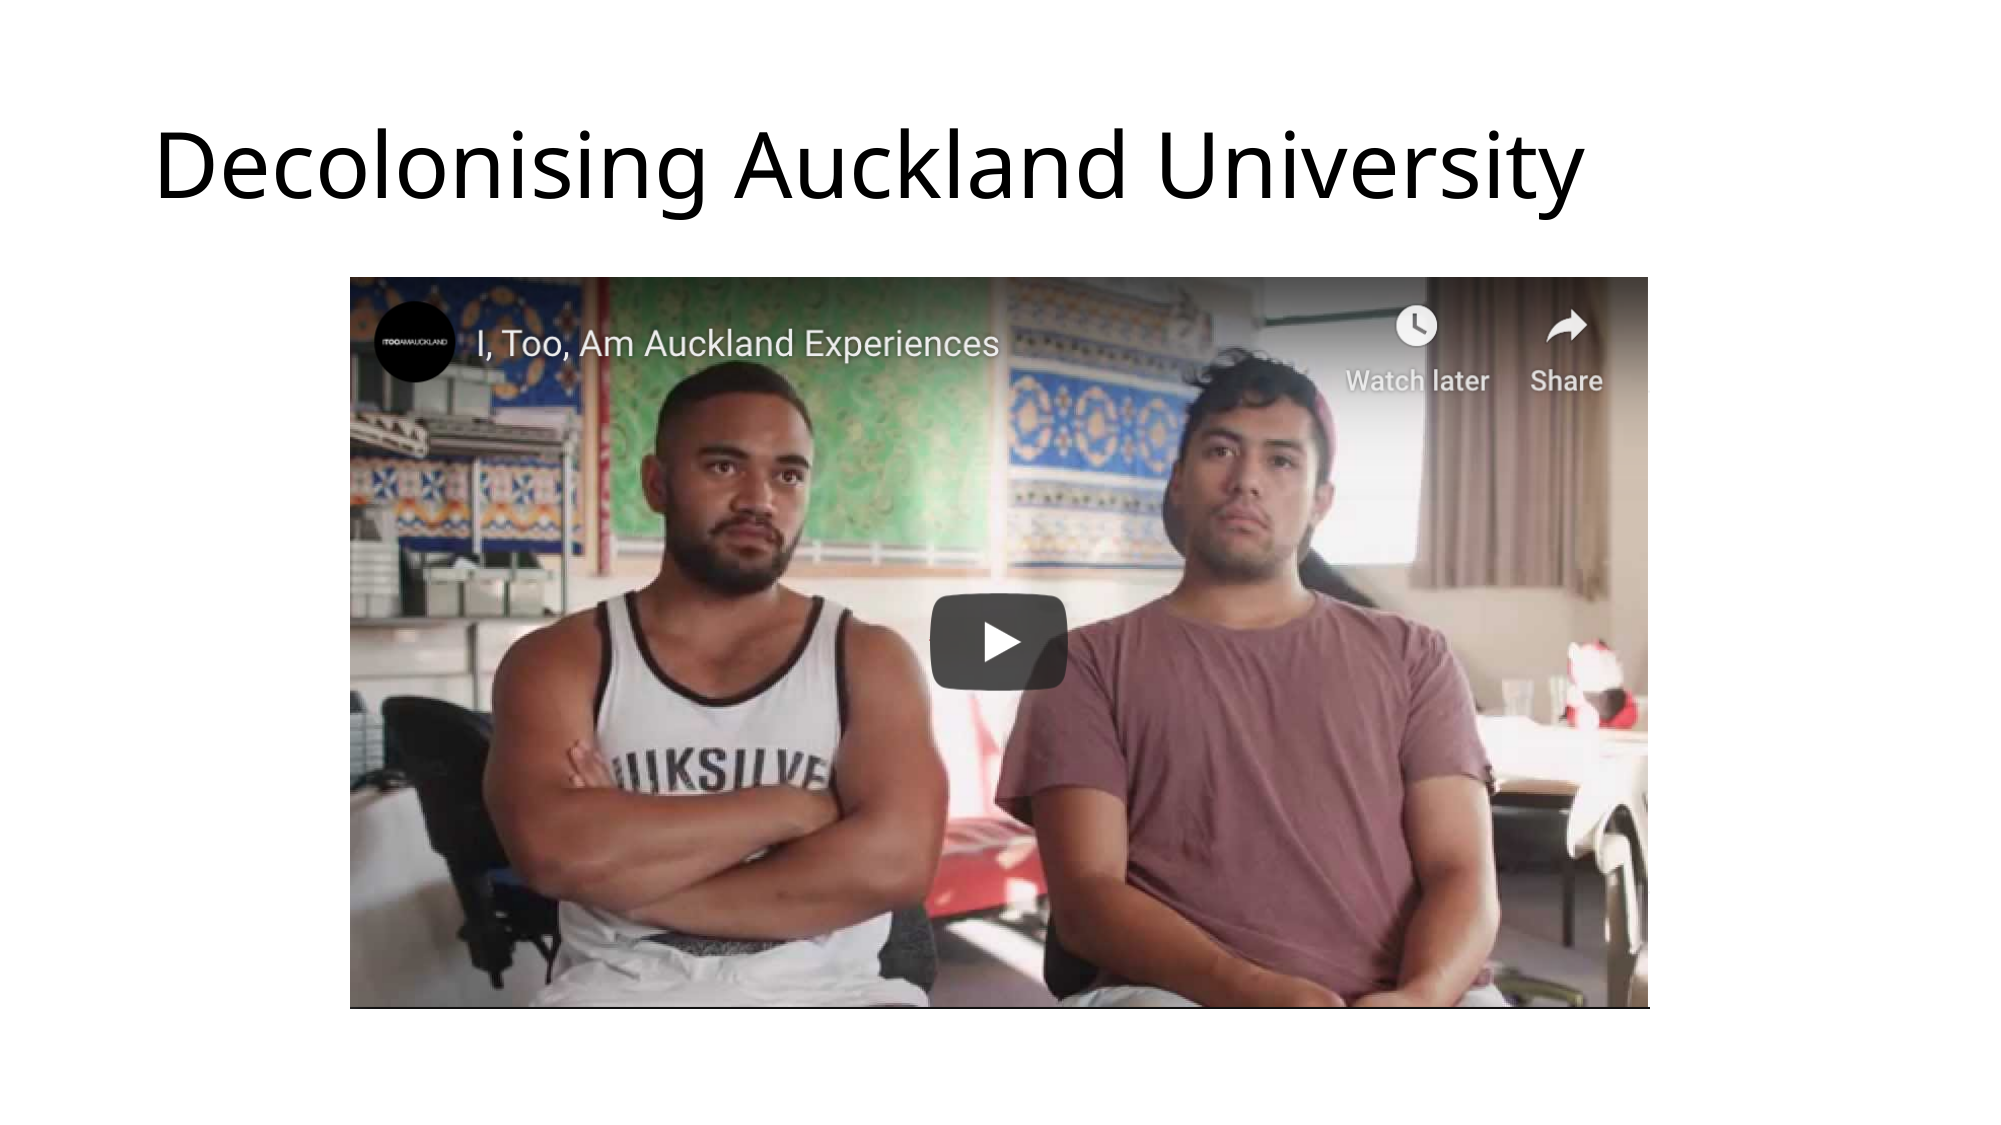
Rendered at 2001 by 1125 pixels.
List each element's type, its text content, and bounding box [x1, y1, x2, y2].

title Decolonising Auckland University [137, 59, 1863, 278]
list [350, 277, 1650, 1009]
